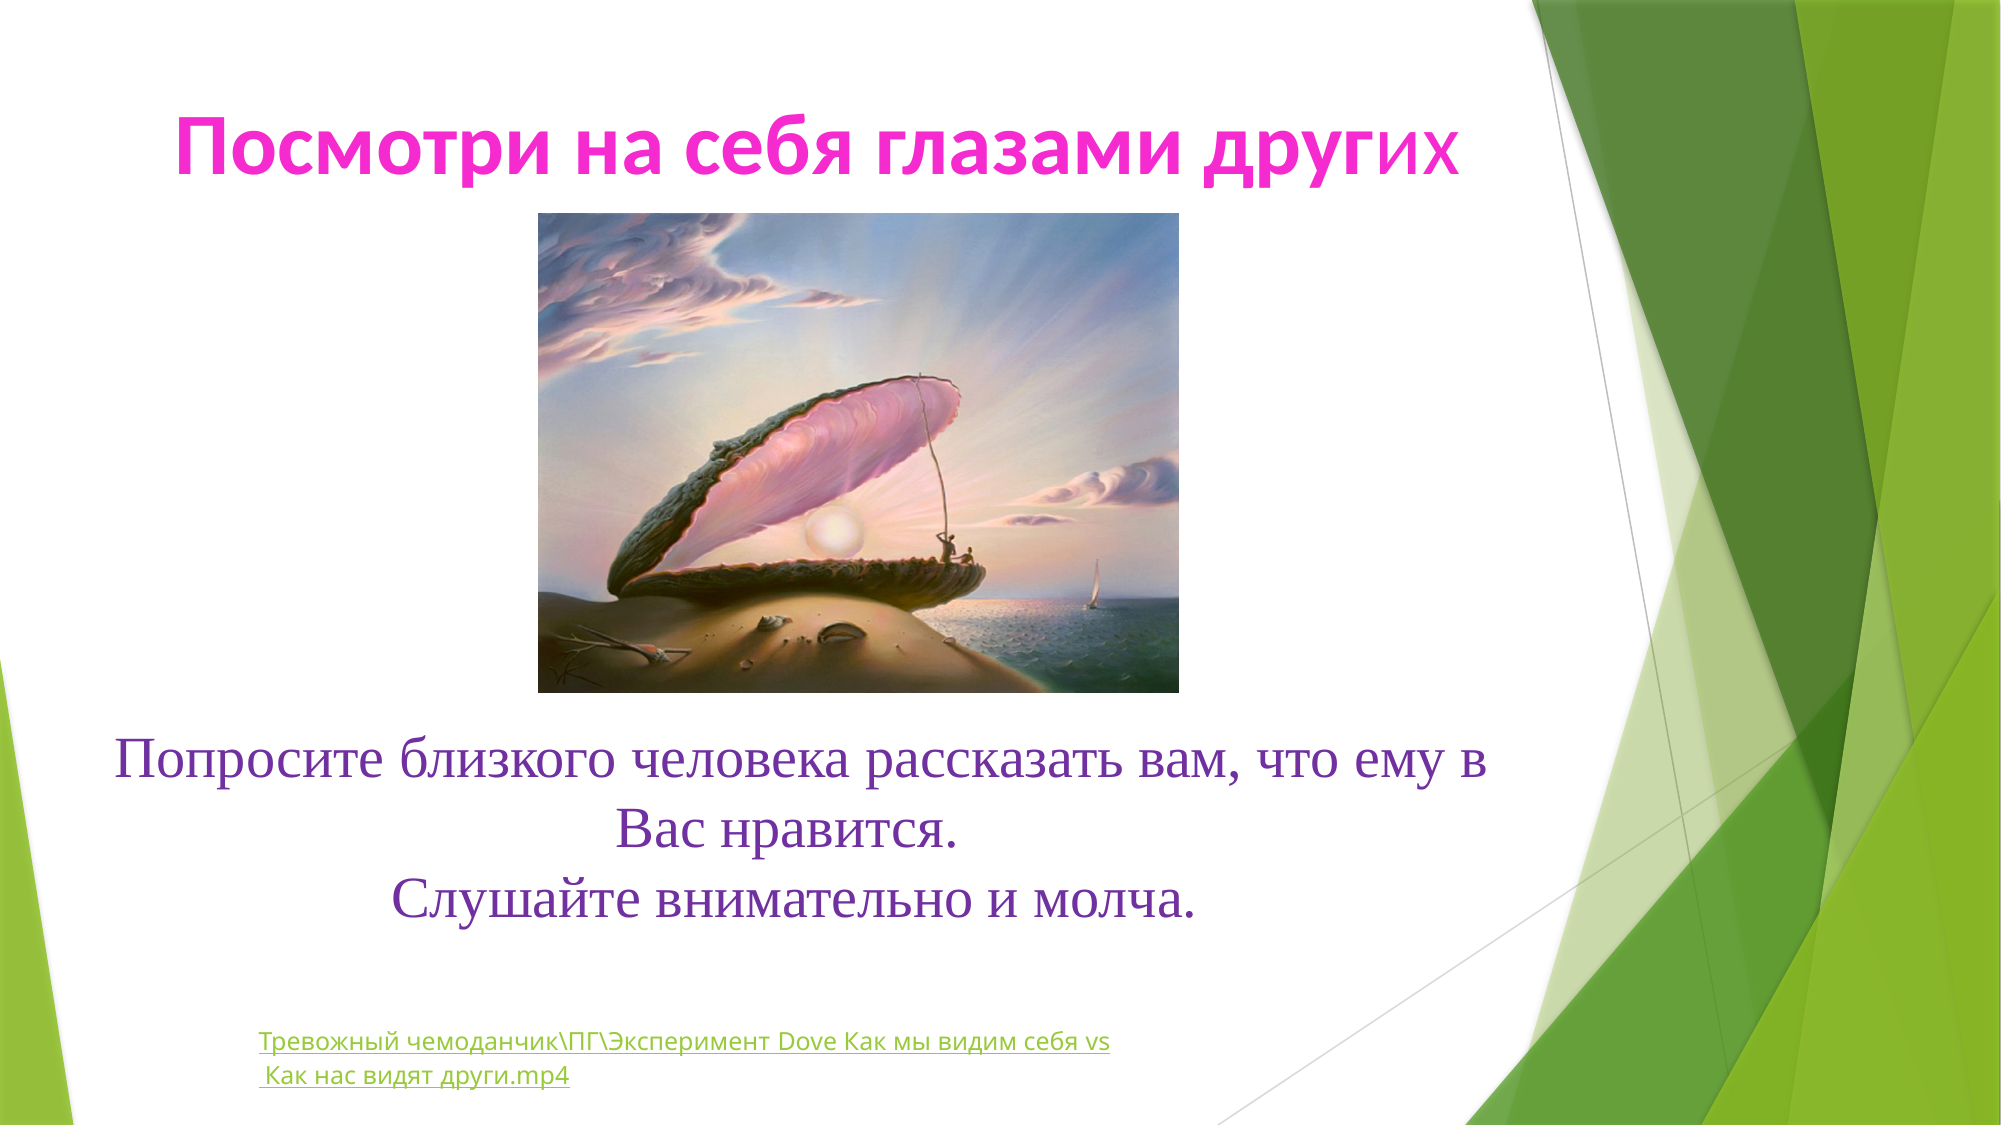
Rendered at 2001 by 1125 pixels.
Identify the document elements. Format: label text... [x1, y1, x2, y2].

title Посмотри на себя глазами других [140, 23, 1528, 214]
text_box Тревожный чемоданчик\ПГ\Эксперимент Dove Как мы видим себя vs Как нас видят други.mp4 [243, 1018, 1179, 1101]
picture [537, 212, 1180, 694]
text_box Попросите близкого человека рассказать вам, что ему в Вас нравится. Слушайте внимательно и молча. [61, 711, 1528, 937]
